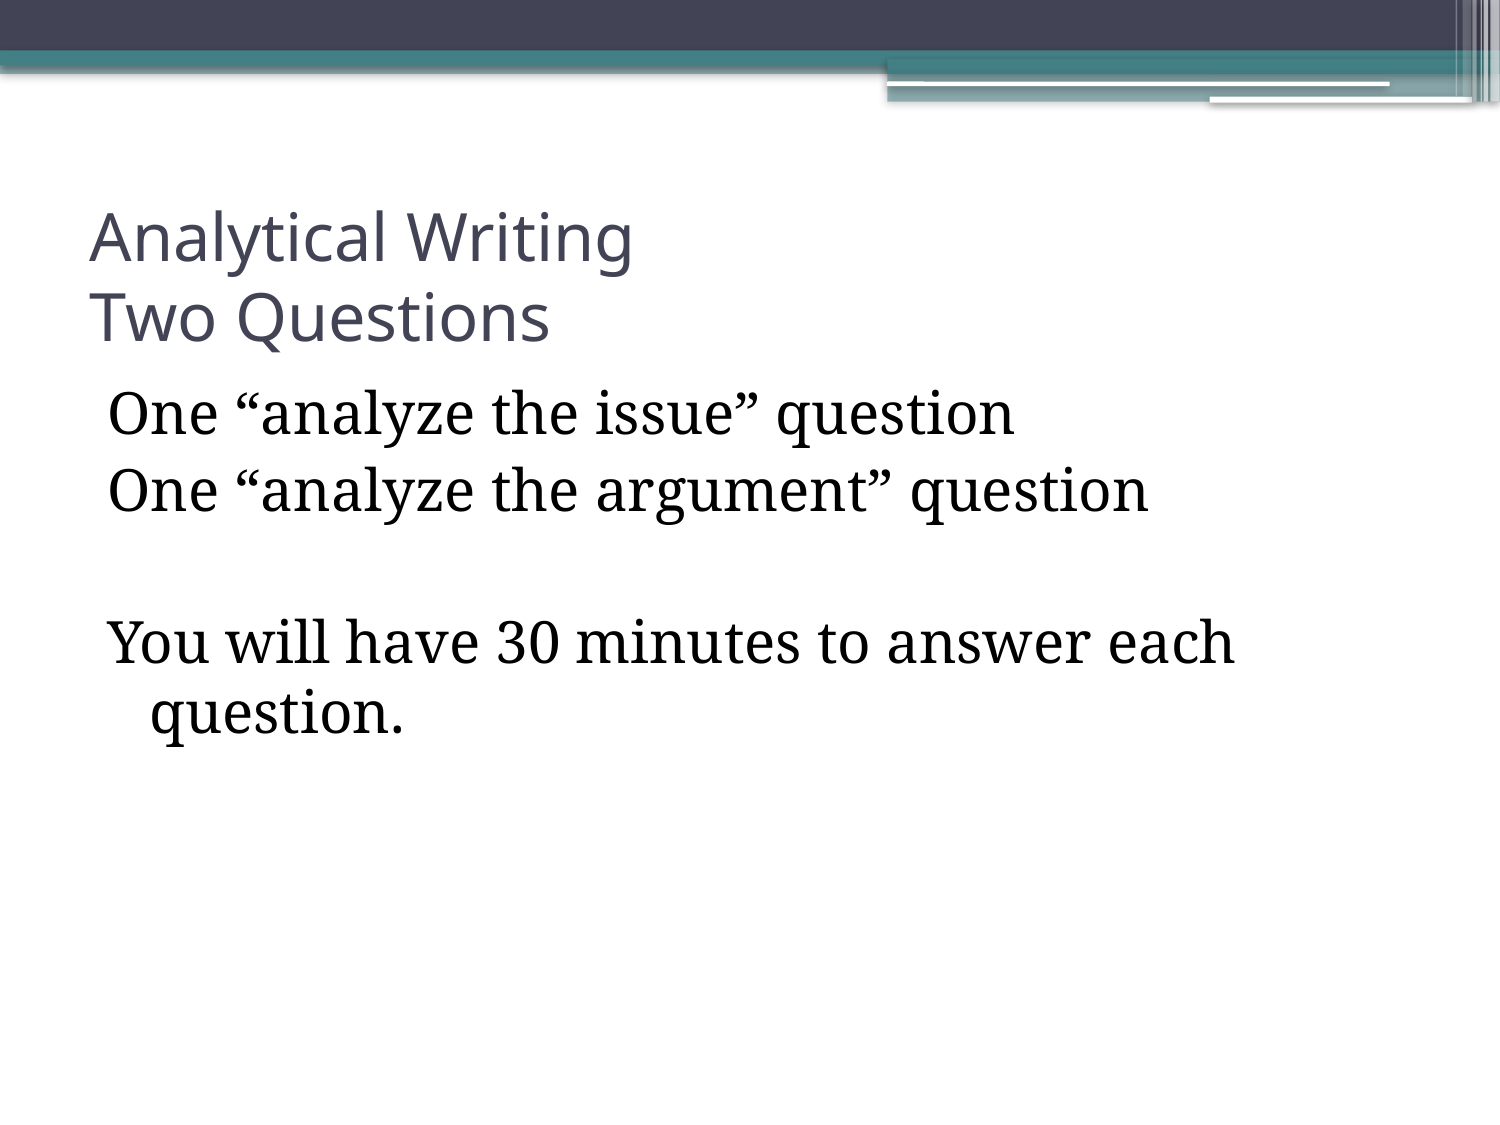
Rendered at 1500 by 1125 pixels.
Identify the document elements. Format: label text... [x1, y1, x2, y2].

list One “analyze the issue” question One “analyze the argument” question You will have 30 minutes to answer each question. [75, 368, 1425, 1079]
title Analytical Writing Two Questions [75, 187, 1425, 363]
